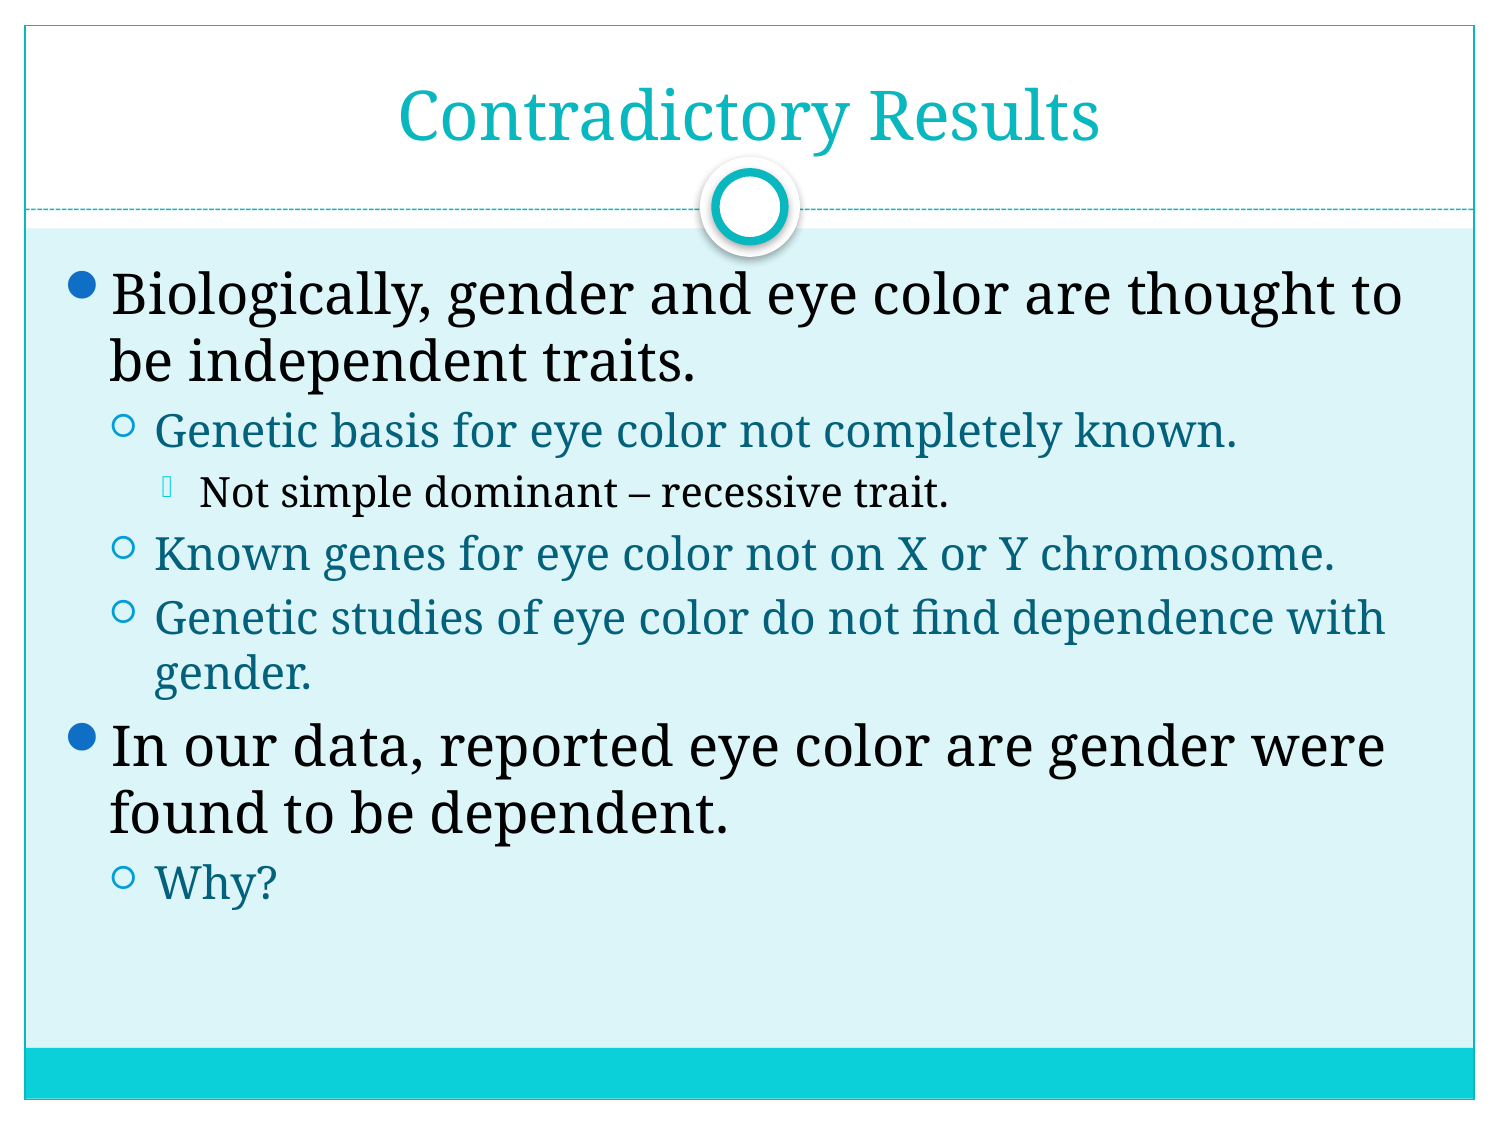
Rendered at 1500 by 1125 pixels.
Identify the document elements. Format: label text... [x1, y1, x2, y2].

list Biologically, gender and eye color are thought to be independent traits. Genetic basis for eye color not completely known. Not simple dominant – recessive trait. Known genes for eye color not on X or Y chromosome. Genetic studies of eye color do not find dependence with gender. In our data, reported eye color are gender were found to be dependent. Why? [49, 250, 1445, 1001]
title Contradictory Results [49, 37, 1450, 162]
